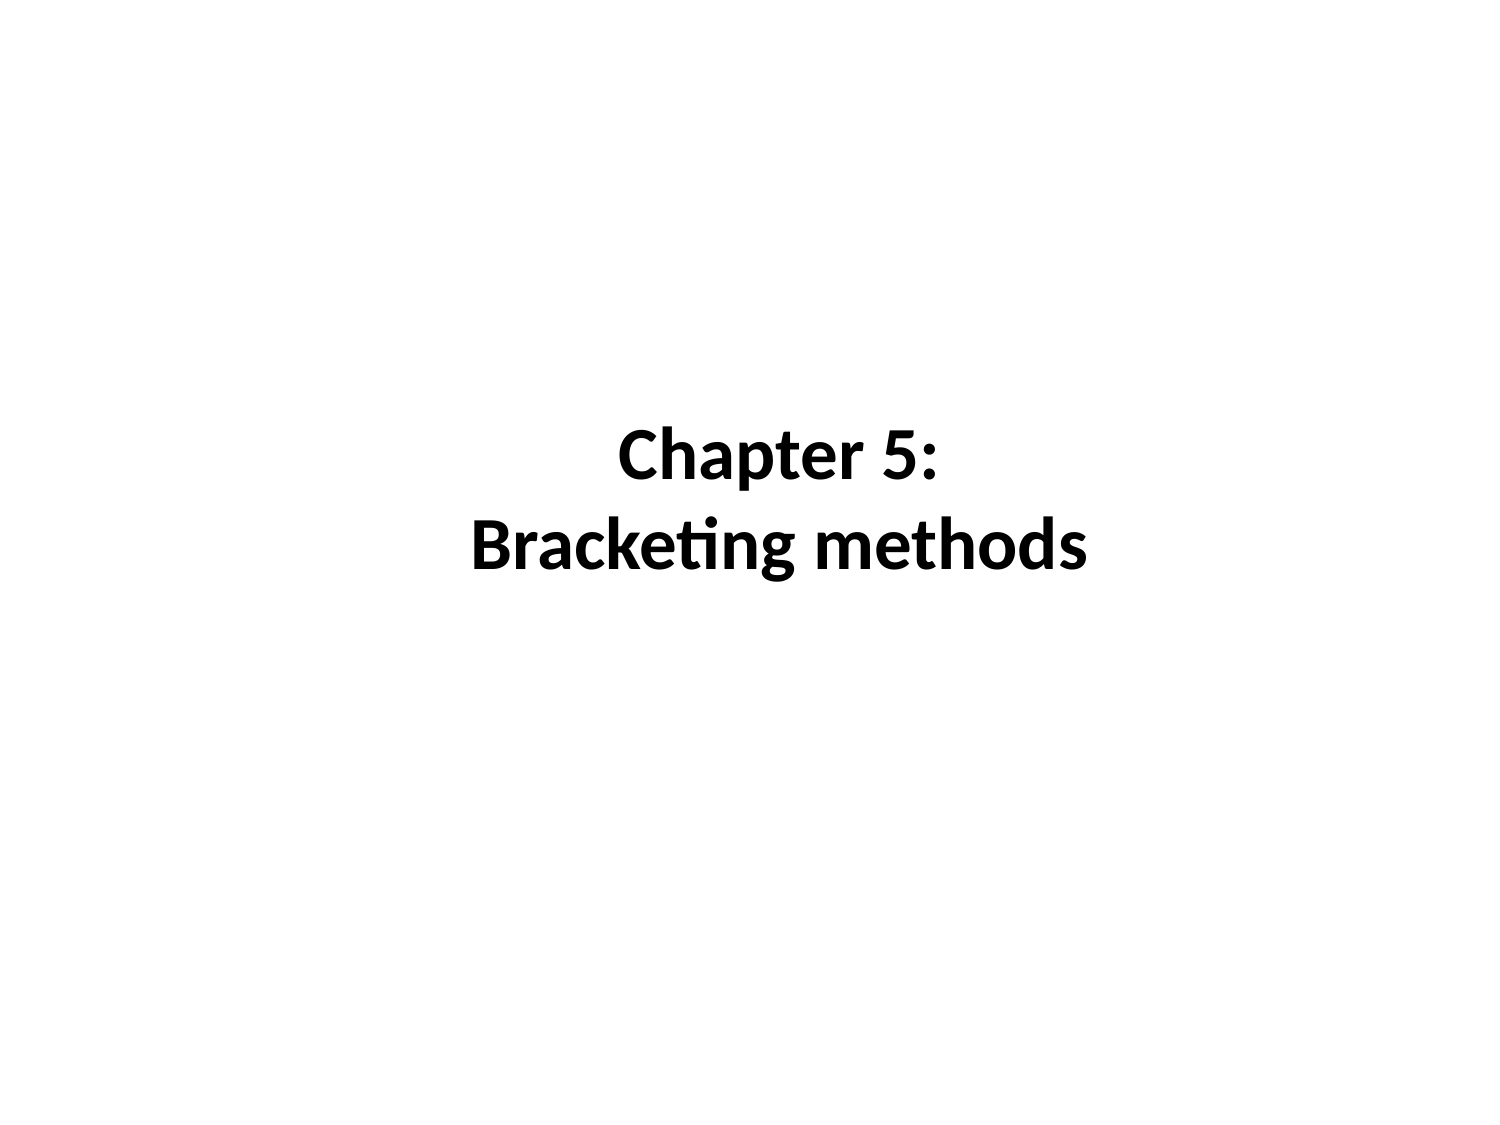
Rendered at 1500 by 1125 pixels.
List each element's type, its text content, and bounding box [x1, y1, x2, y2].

text_box Chapter 5: Bracketing methods [442, 397, 1117, 652]
